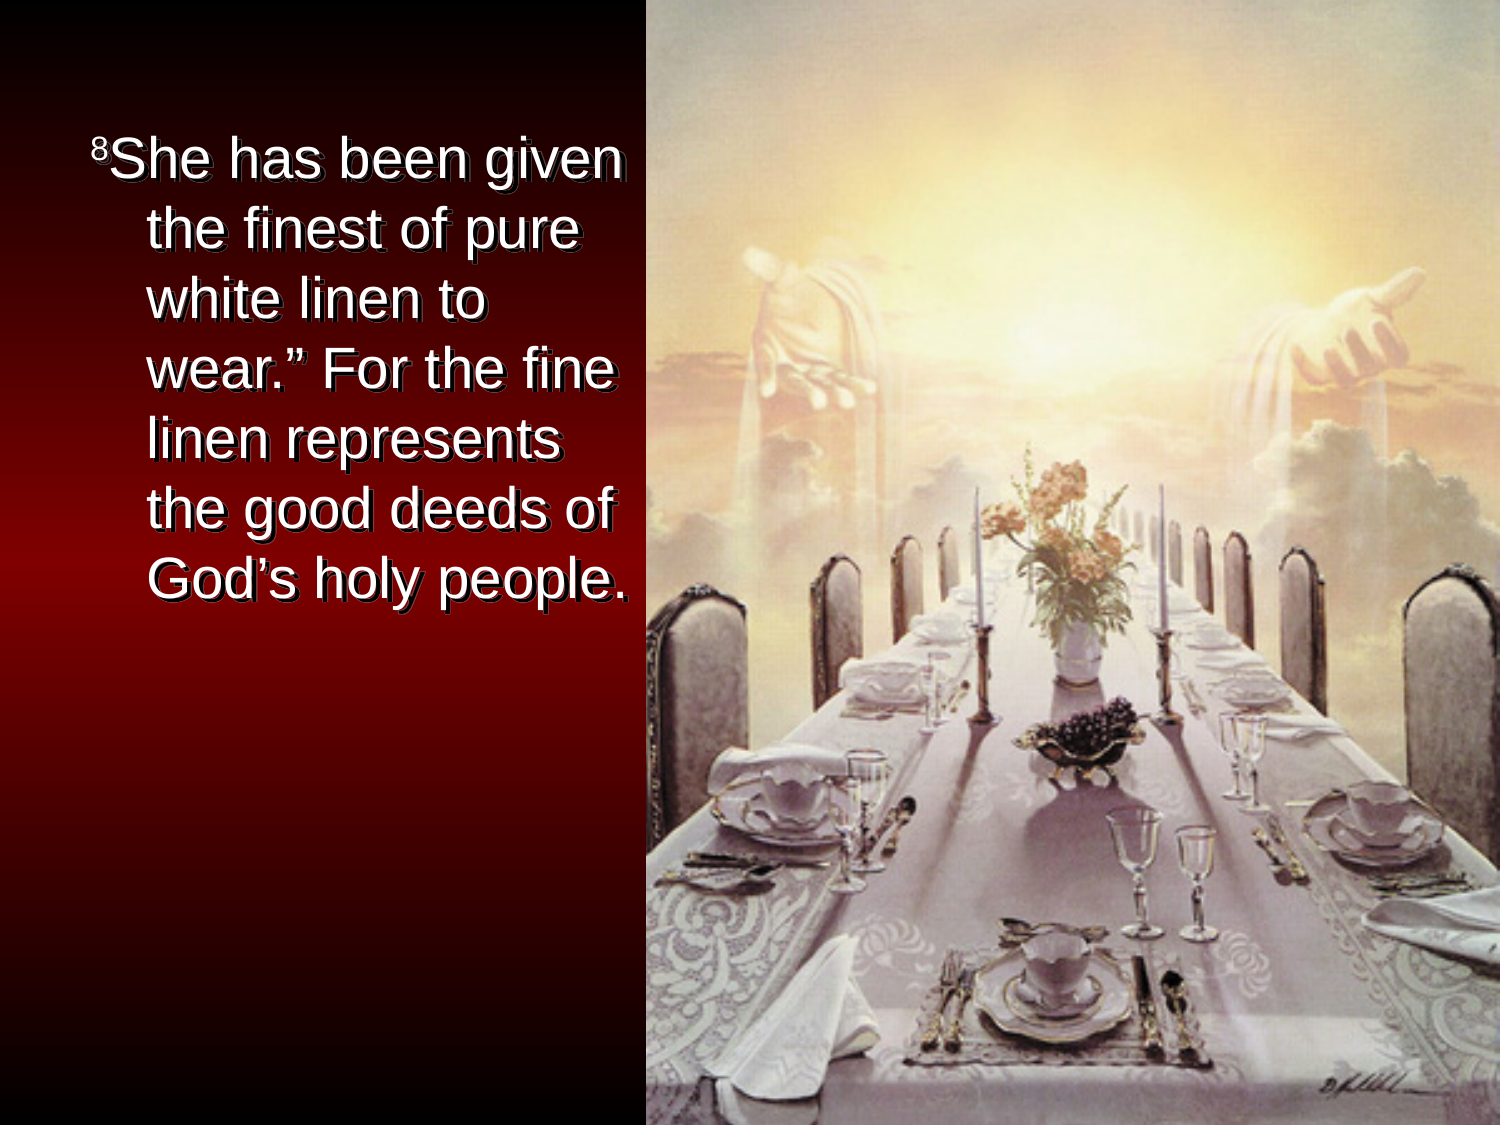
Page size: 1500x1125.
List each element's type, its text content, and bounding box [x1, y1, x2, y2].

picture [645, 0, 1500, 1125]
list 8She has been given the finest of pure white linen to wear.” For the fine linen represents the good deeds of God’s holy people. [74, 112, 640, 1006]
